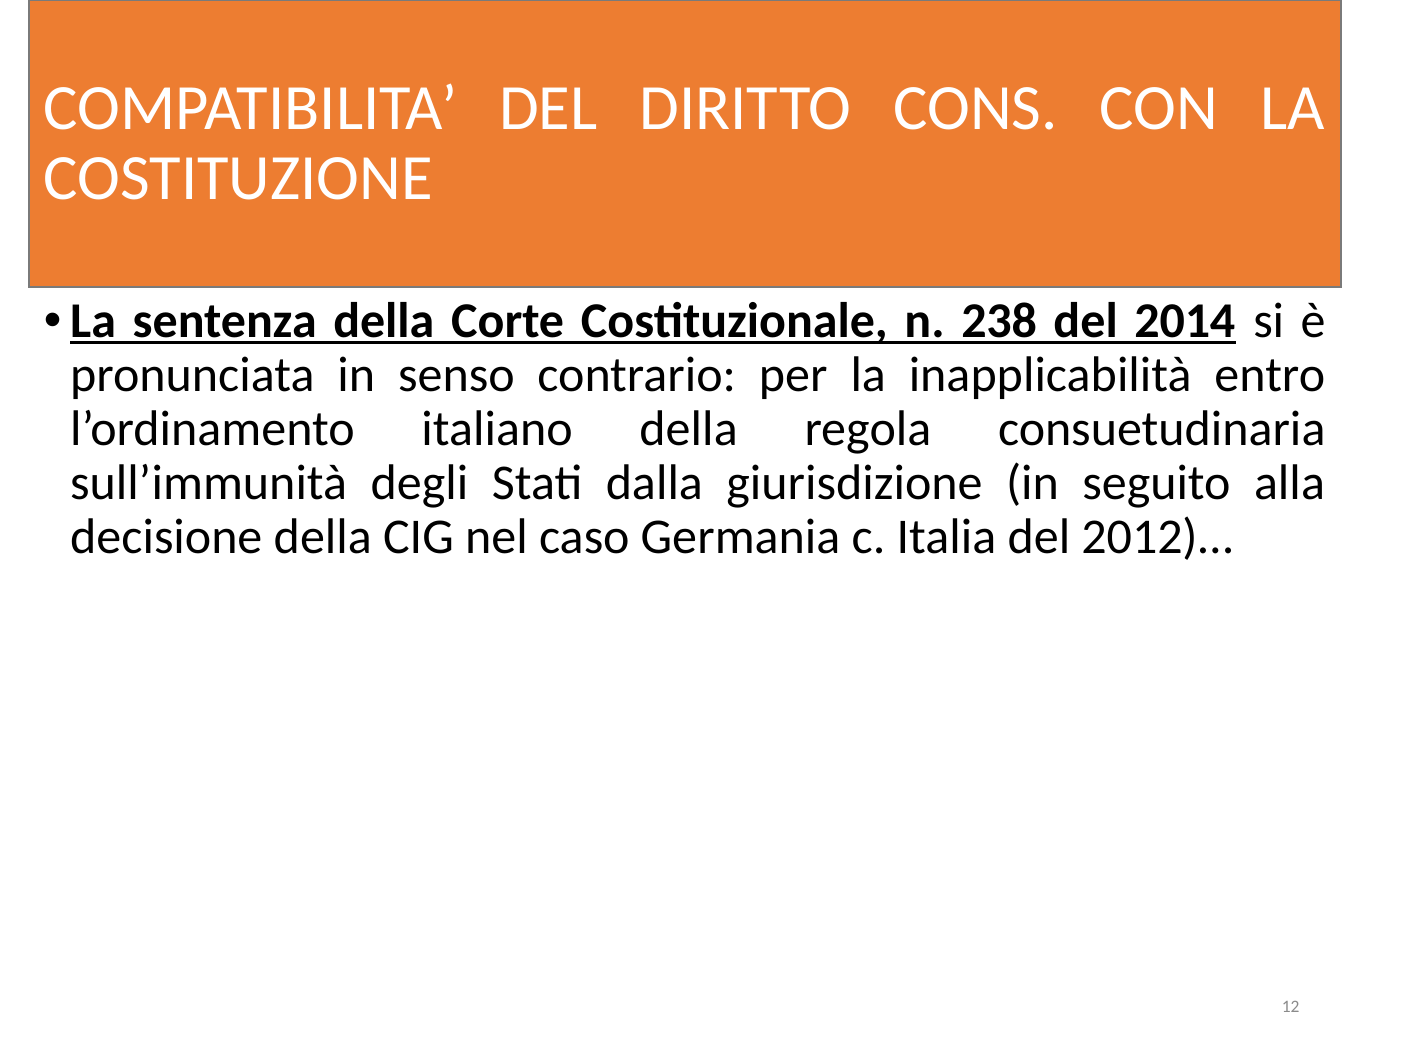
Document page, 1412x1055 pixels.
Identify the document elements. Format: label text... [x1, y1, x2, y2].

list La sentenza della Corte Costituzionale, n. 238 del 2014 si è pronunciata in senso contrario: per la inapplicabilità entro l’ordinamento italiano della regola consuetudinaria sull’immunità degli Stati dalla giurisdizione (in seguito alla decisione della CIG nel caso Germania c. Italia del 2012)… [28, 287, 1341, 942]
slide_number 12 [996, 977, 1315, 1034]
title COMPATIBILITA’ DEL DIRITTO CONS. CON LA COSTITUZIONE [28, 0, 1342, 288]
